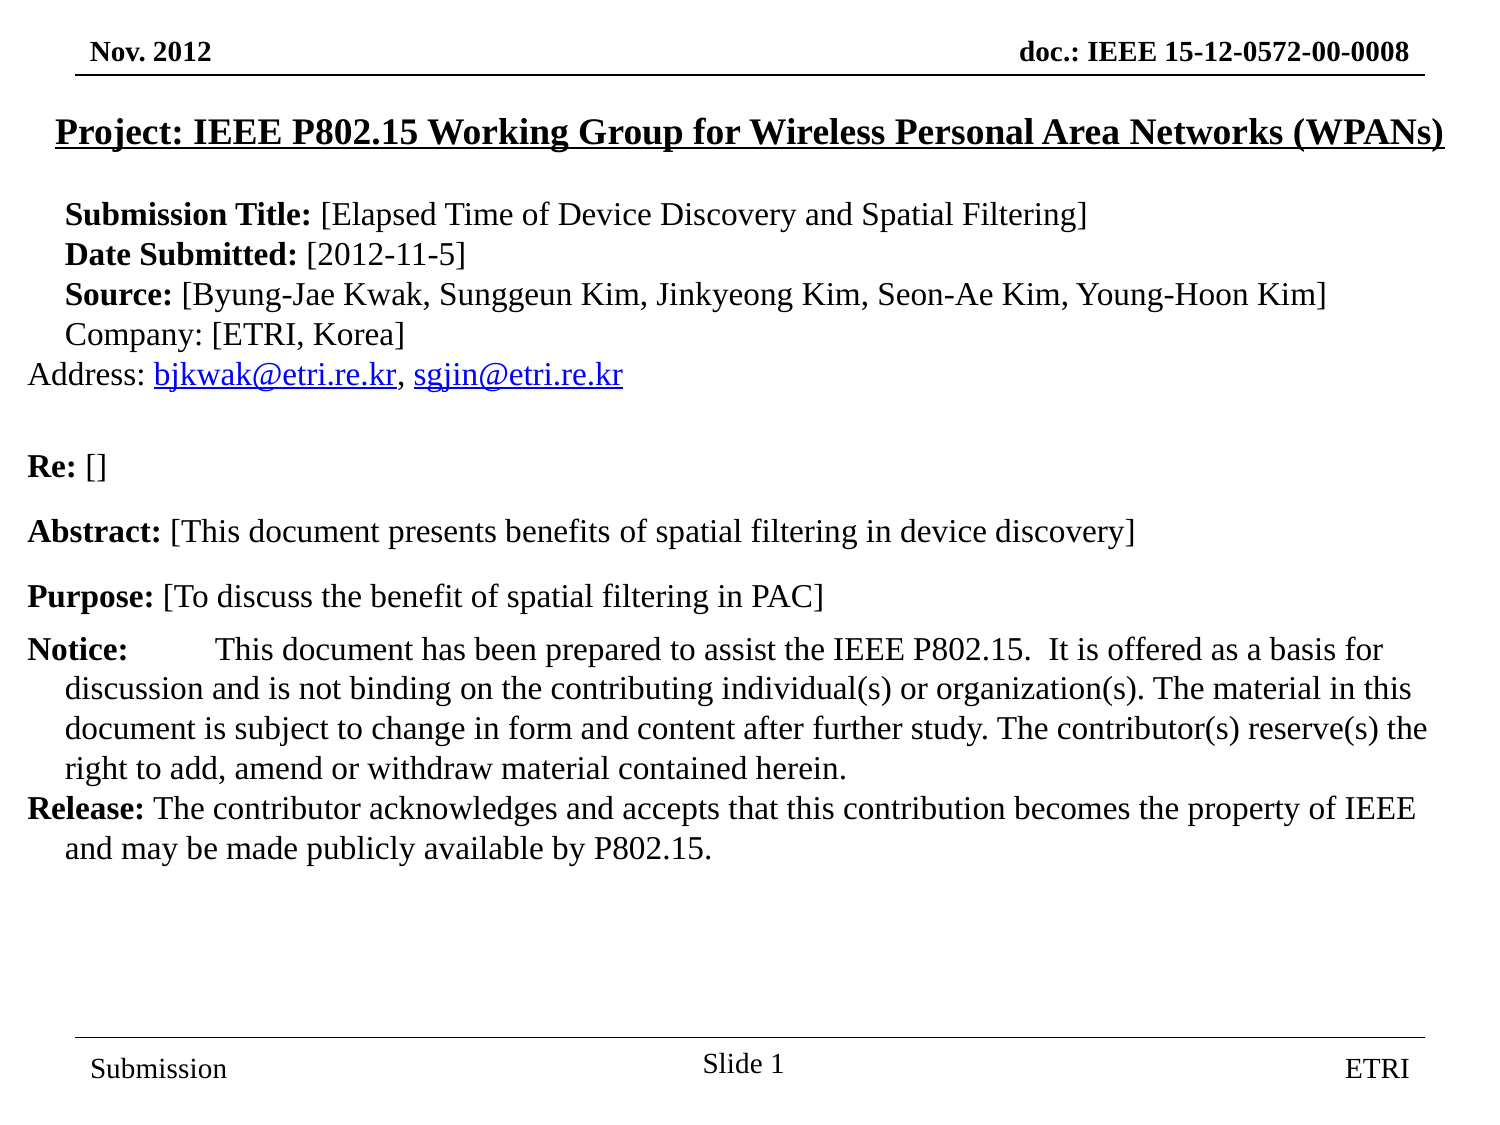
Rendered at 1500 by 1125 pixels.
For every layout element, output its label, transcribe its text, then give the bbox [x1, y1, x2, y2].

text_box Slide 1 [687, 1037, 801, 1088]
text_box Project: IEEE P802.15 Working Group for Wireless Personal Area Networks (WPANs) Submission Title: [Elapsed Time of Device Discovery and Spatial Filtering] Date Submitted: [2012-11-5] Source: [Byung-Jae Kwak, Sunggeun Kim, Jinkyeong Kim, Seon-Ae Kim, Young-Hoon Kim] Company: [ETRI, Korea] Address: bjkwak@etri.re.kr, sgjin@etri.re.kr Re: [] Abstract: [This document presents benefits of spatial filtering in device discovery] Purpose: [To discuss the benefit of spatial filtering in PAC] Notice: This document has been prepared to assist the IEEE P802.15. It is offered as a basis for discussion and is not binding on the contributing individual(s) or organization(s). The material in this document is subject to change in form and content after further study. The contributor(s) reserve(s) the right to add, amend or withdraw material contained herein. Release: The contributor acknowledges and accepts that this contribution becomes the property of IEEE and may be made publicly available by P802.15. [12, 99, 1488, 874]
